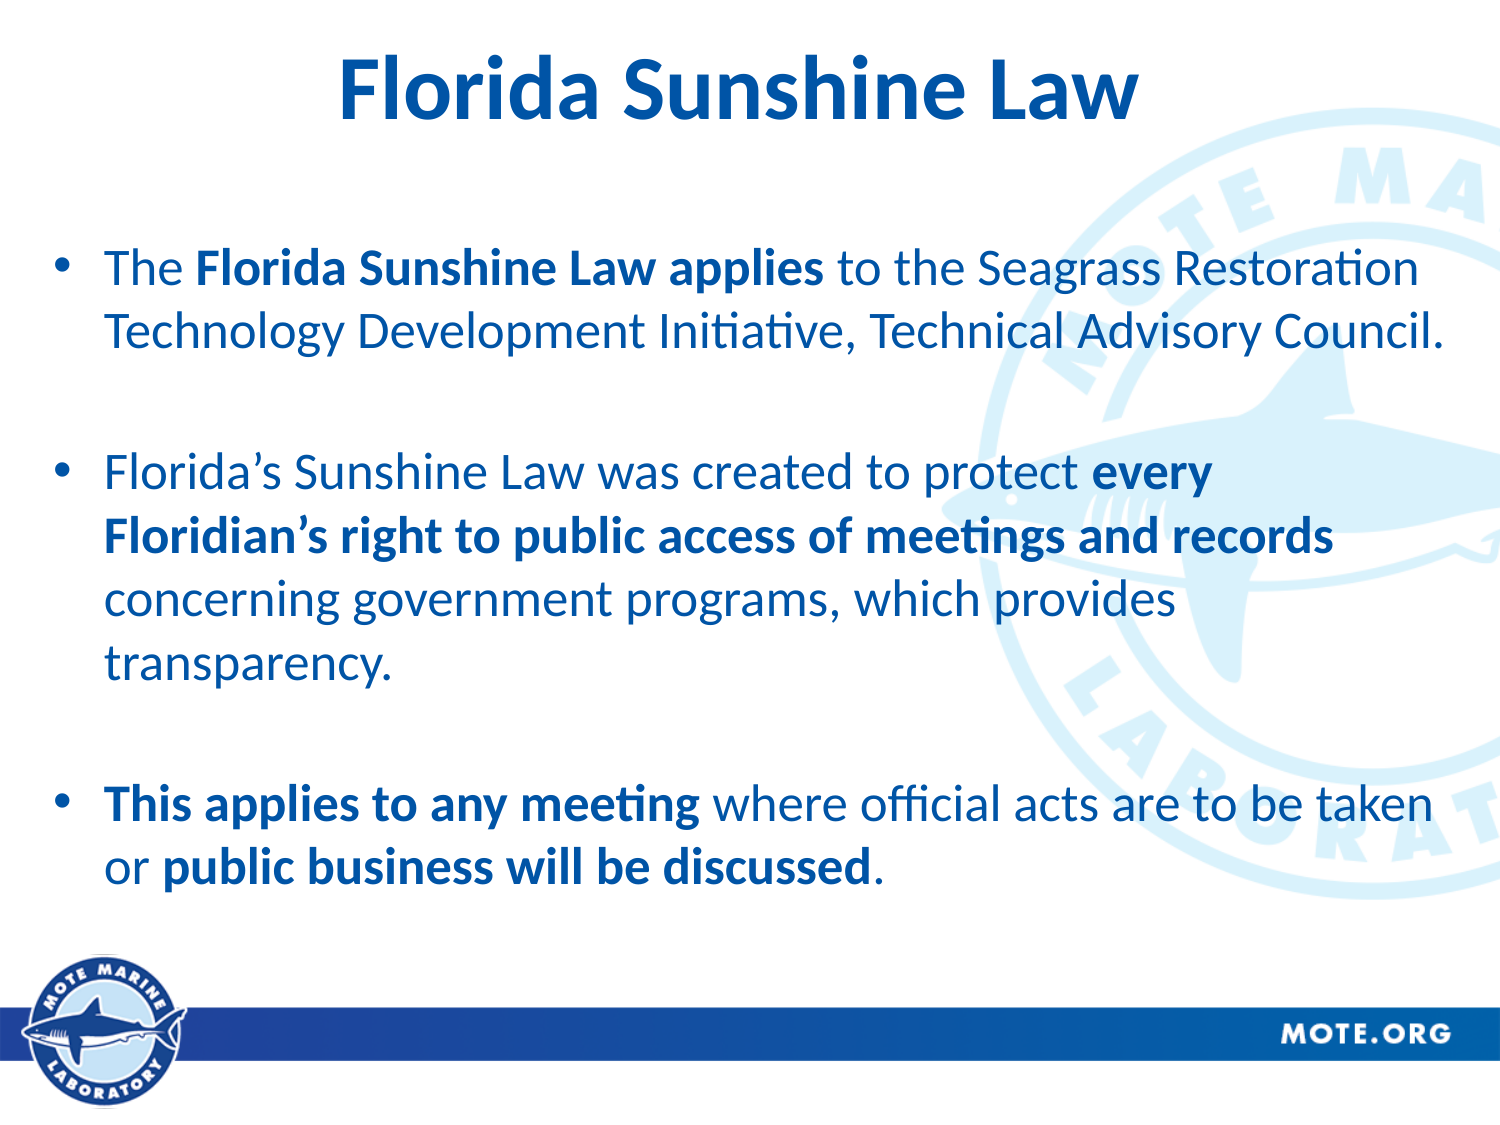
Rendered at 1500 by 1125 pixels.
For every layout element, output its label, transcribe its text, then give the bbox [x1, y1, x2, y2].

title Florida Sunshine Law [75, 19, 1425, 170]
list The Florida Sunshine Law applies to the Seagrass Restoration Technology Development Initiative, Technical Advisory Council. Florida’s Sunshine Law was created to protect every Floridian’s right to public access of meetings and records concerning government programs, which provides transparency. This applies to any meeting where official acts are to be taken or public business will be discussed. [35, 170, 1465, 915]
picture [0, 0, 1500, 1125]
